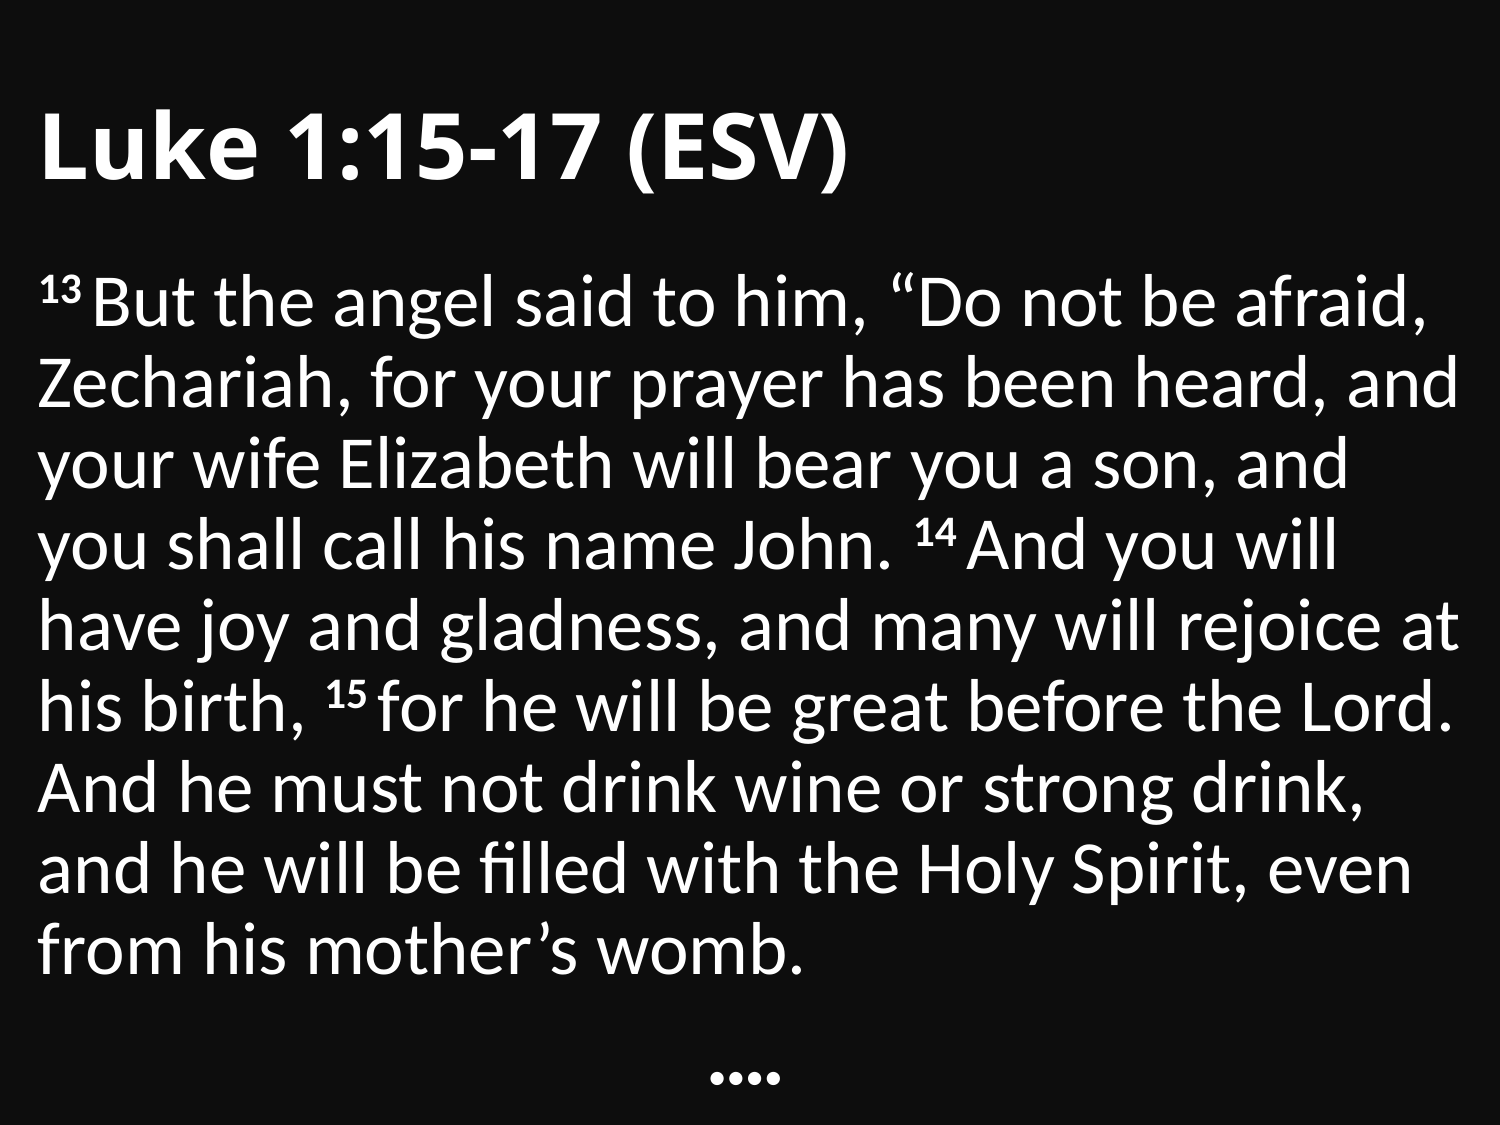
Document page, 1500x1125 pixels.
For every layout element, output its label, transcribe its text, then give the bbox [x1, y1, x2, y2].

list 13 But the angel said to him, “Do not be afraid, Zechariah, for your prayer has been heard, and your wife Elizabeth will bear you a son, and you shall call his name John. 14 And you will have joy and gladness, and many will rejoice at his birth, 15 for he will be great before the Lord. And he must not drink wine or strong drink, and he will be filled with the Holy Spirit, even from his mother’s womb. [22, 254, 1486, 1098]
text_box •••• [693, 1044, 916, 1125]
title Luke 1:15-17 (ESV) [22, 0, 1500, 300]
